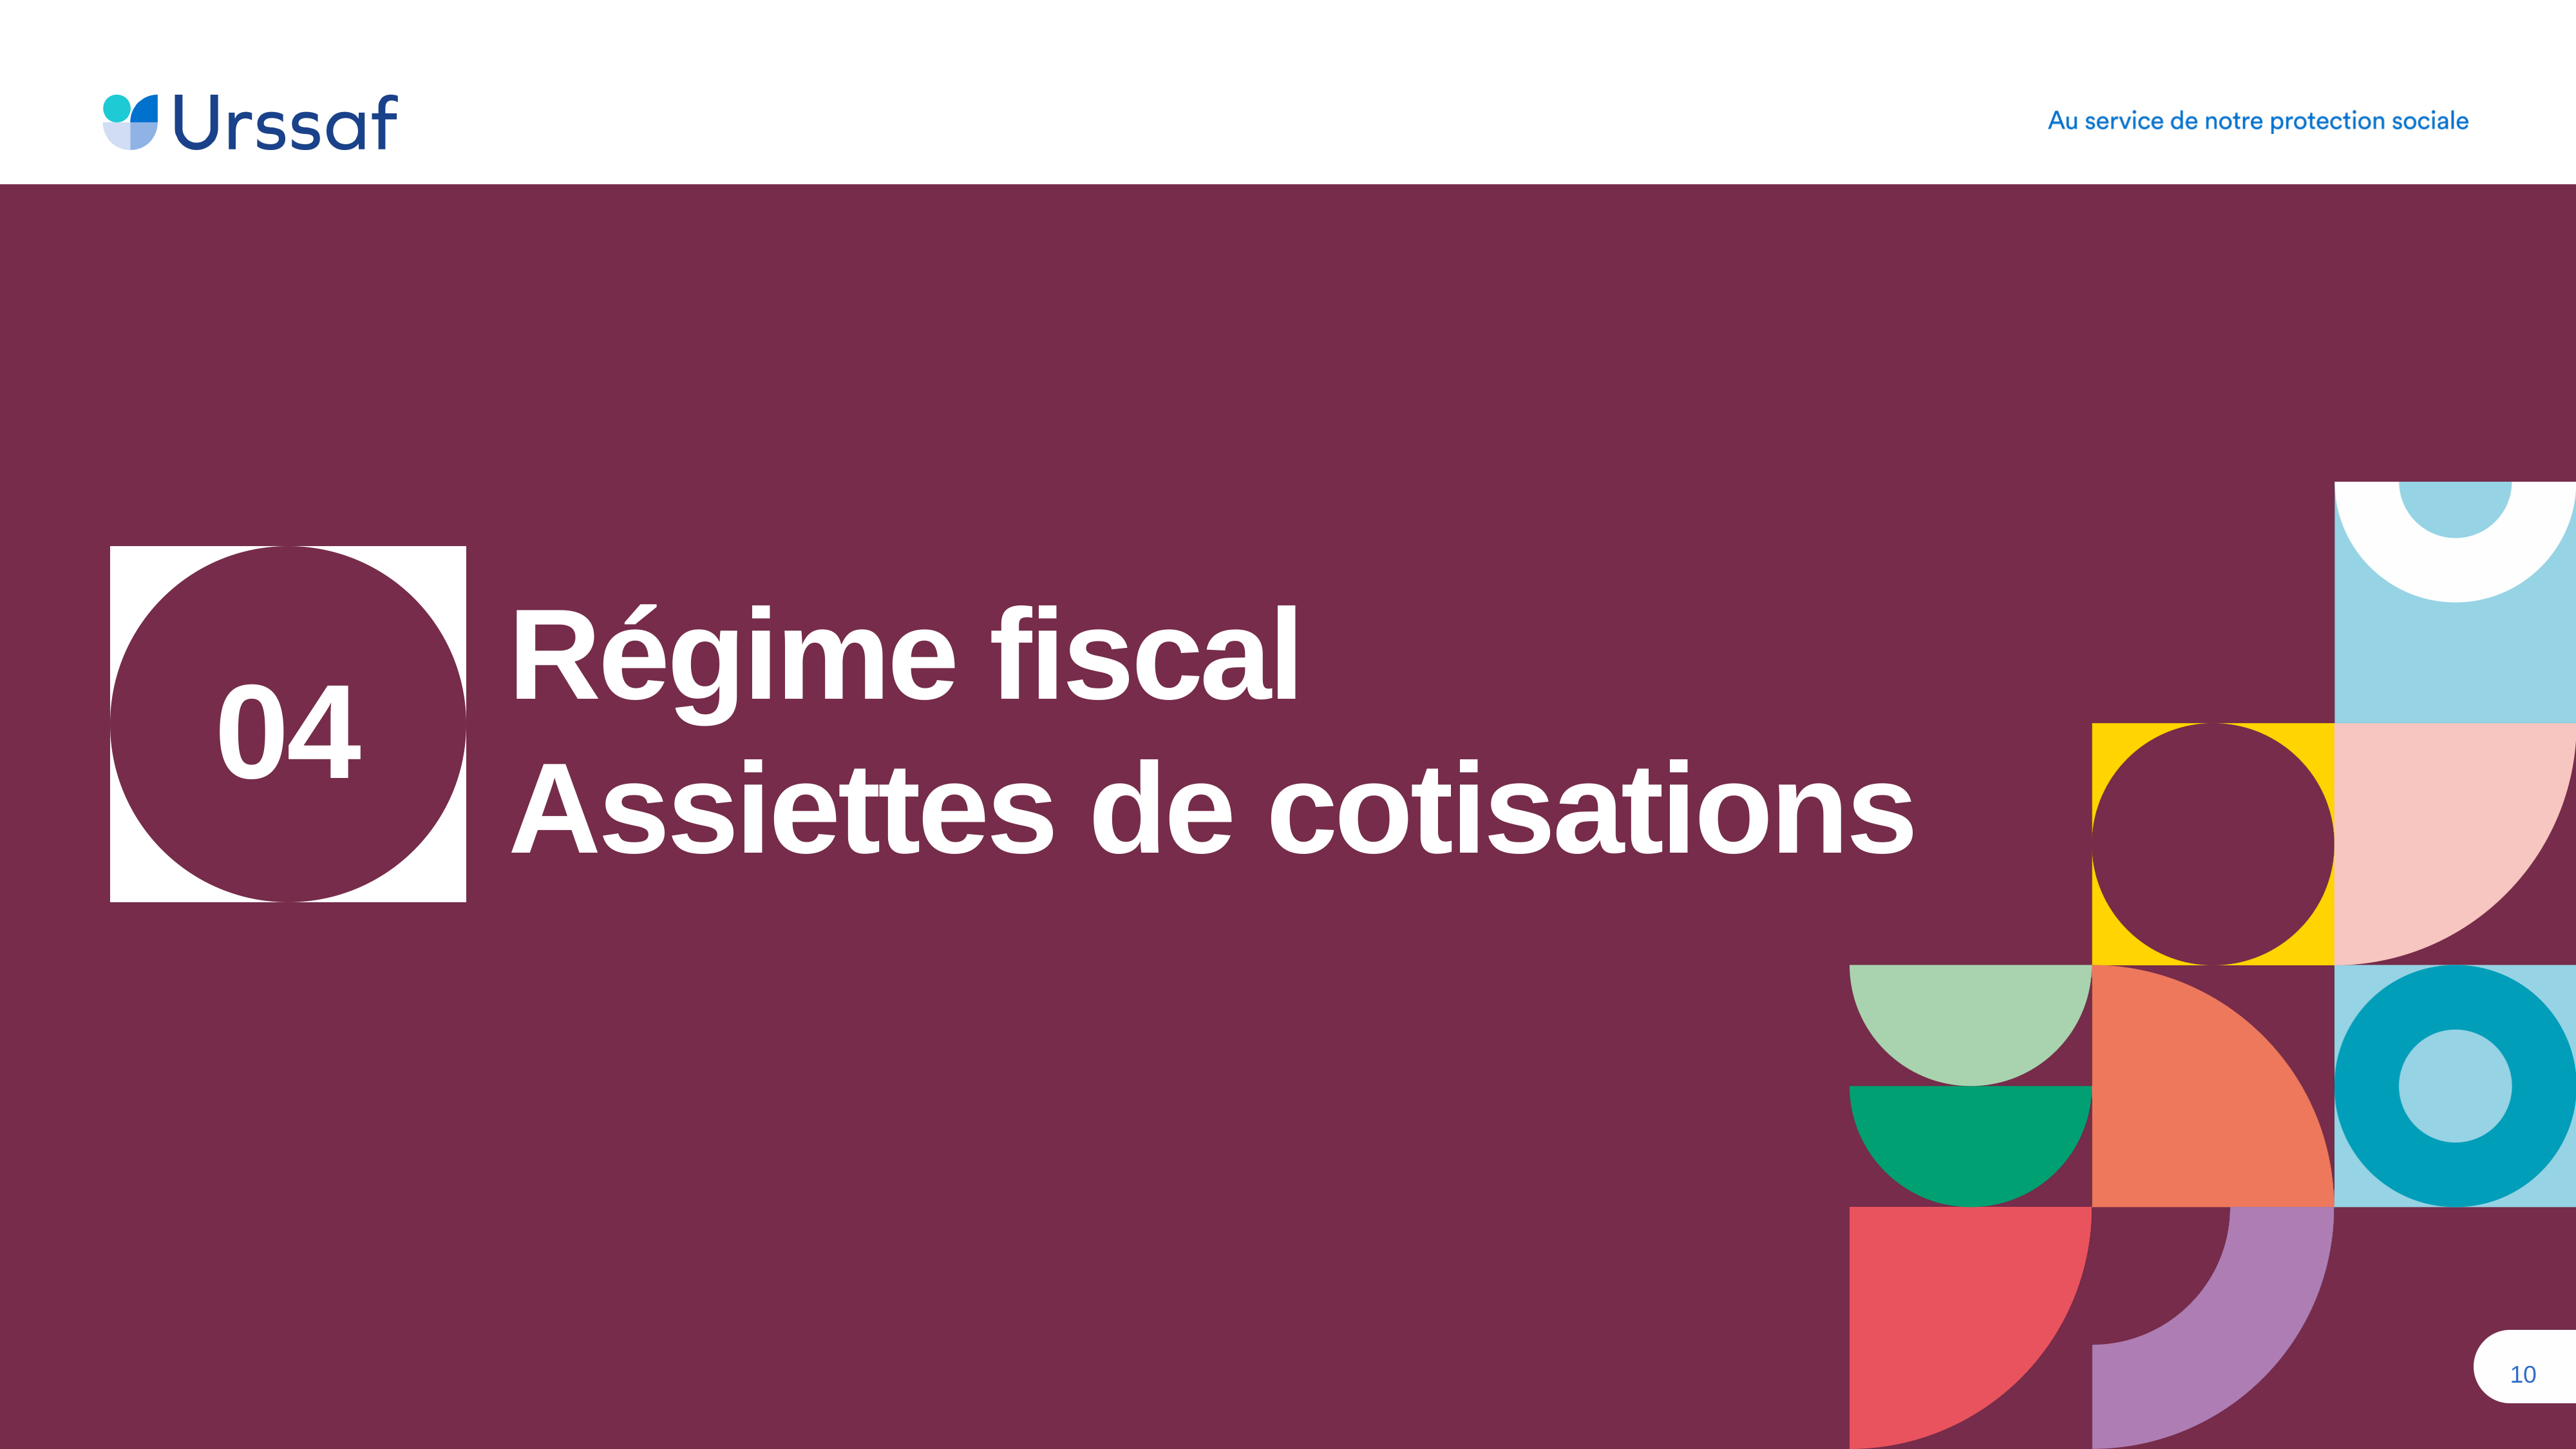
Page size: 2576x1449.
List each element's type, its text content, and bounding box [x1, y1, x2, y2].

list 04 [111, 540, 466, 909]
picture [102, 94, 398, 150]
picture [1850, 482, 2576, 1449]
title Régime fiscal Assiettes de cotisations [502, 540, 1935, 909]
picture [2048, 110, 2468, 134]
slide_number 10 [2504, 1350, 2543, 1394]
